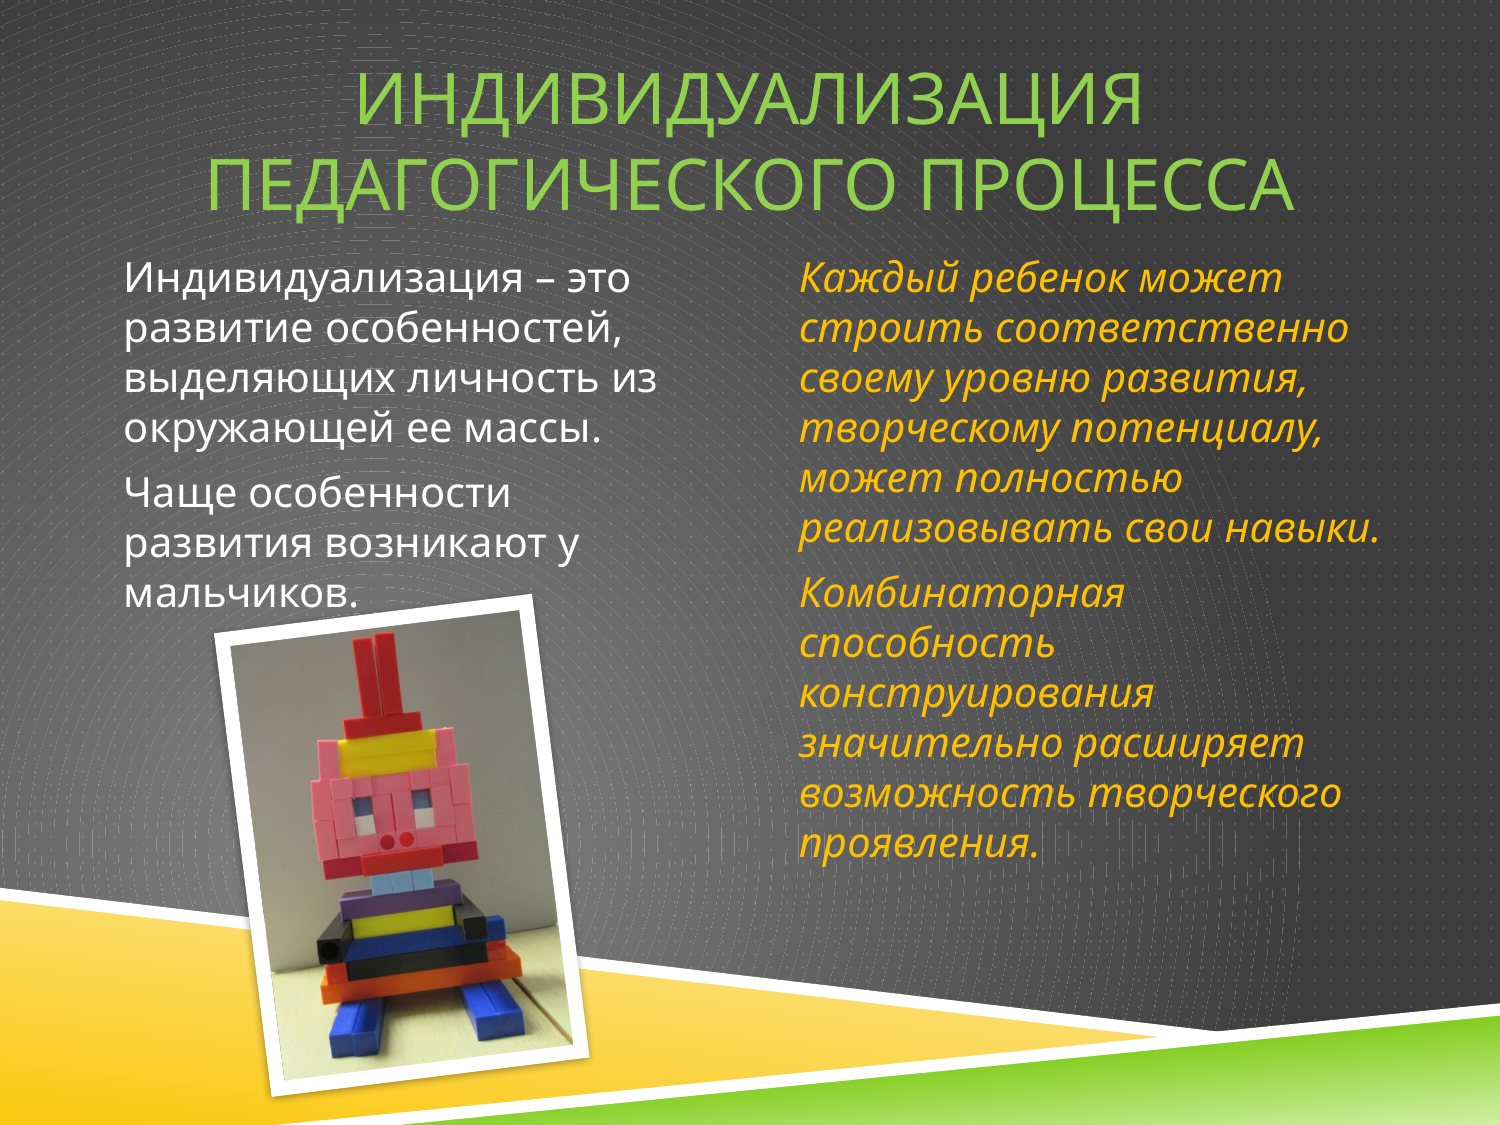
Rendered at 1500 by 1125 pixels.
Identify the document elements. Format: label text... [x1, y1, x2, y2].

title Индивидуализация педагогического процесса [112, 45, 1388, 233]
list Каждый ребенок может строить соответственно своему уровню развития, творческому потенциалу, может полностью реализовывать свои навыки. Комбинаторная способность конструирования значительно расширяет возможность творческого проявления. [787, 243, 1388, 888]
picture [231, 611, 573, 1080]
list Индивидуализация – это развитие особенностей, выделяющих личность из окружающей ее массы. Чаще особенности развития возникают у мальчиков. [112, 243, 713, 888]
